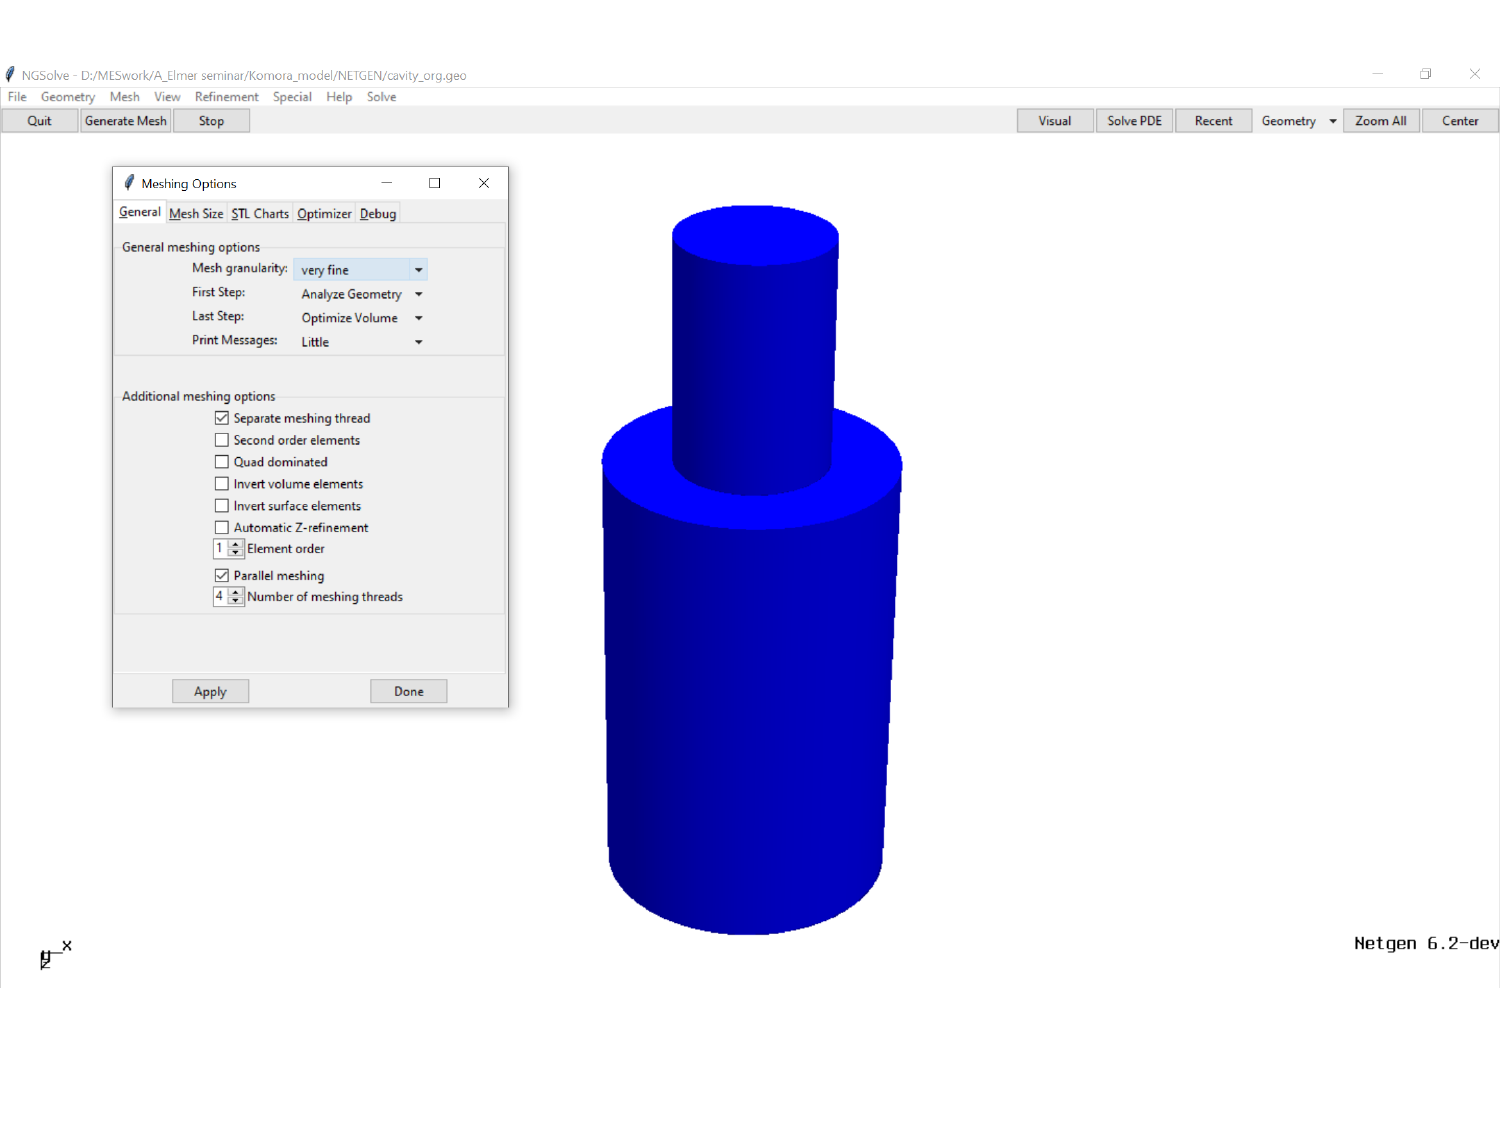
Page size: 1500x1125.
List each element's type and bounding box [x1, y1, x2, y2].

picture [0, 62, 1500, 988]
